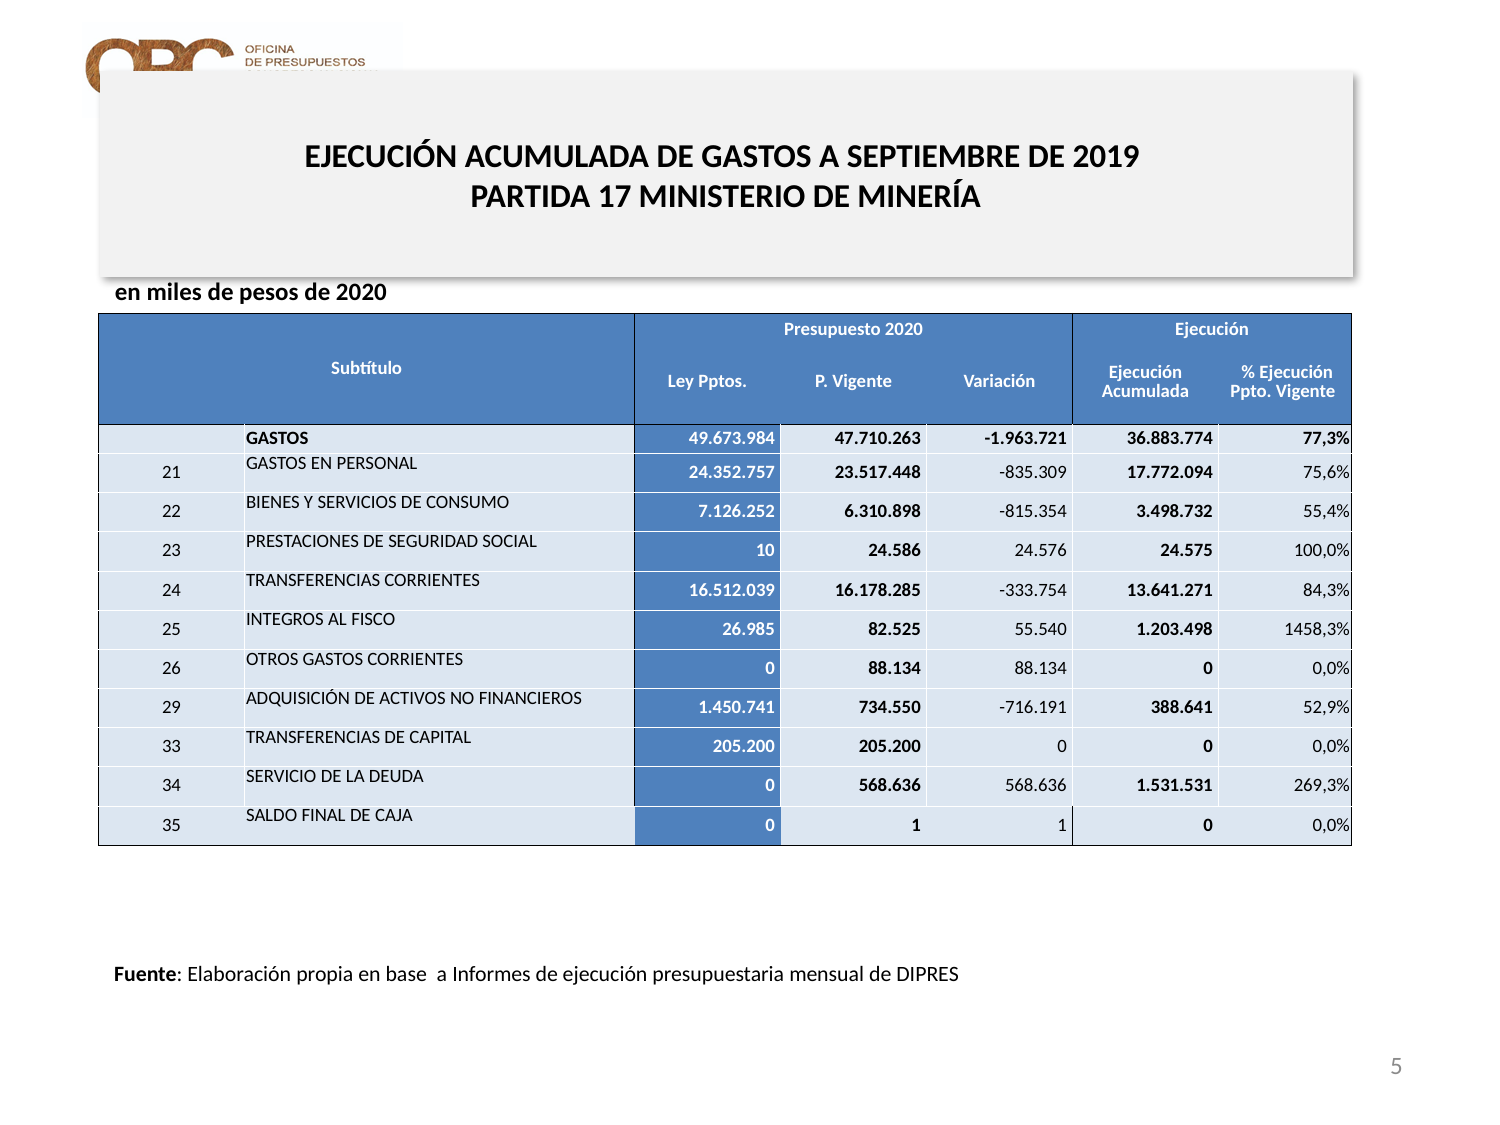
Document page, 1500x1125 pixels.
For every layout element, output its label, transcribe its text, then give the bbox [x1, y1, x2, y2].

table_cell 77,3% [1219, 425, 1351, 453]
table_cell 75,6% [1219, 454, 1351, 492]
table_cell 52,9% [1219, 689, 1351, 727]
table_cell 1.531.531 [1073, 767, 1218, 806]
picture [82, 22, 403, 118]
table_cell 21 [99, 454, 244, 492]
table_cell 84,3% [1219, 572, 1351, 610]
table_cell 16.178.285 [781, 572, 926, 610]
table_cell BIENES Y SERVICIOS DE CONSUMO [245, 493, 634, 531]
table_cell 205.200 [635, 728, 780, 766]
table_cell Ley Pptos. [635, 341, 781, 424]
table_cell -1.963.721 [927, 425, 1072, 453]
table_cell 82.525 [781, 611, 926, 649]
table_cell -835.309 [927, 454, 1072, 492]
table_cell 47.710.263 [781, 425, 926, 453]
table_cell 269,3% [1219, 767, 1351, 806]
table_cell -815.354 [927, 493, 1072, 531]
table_cell 24.576 [927, 532, 1072, 571]
table_cell Ejecución Acumulada [1073, 341, 1219, 424]
table_cell [99, 425, 244, 453]
table_cell 0 [635, 650, 780, 688]
table_cell 388.641 [1073, 689, 1218, 727]
table_cell 1 [781, 807, 927, 845]
table_cell 1.450.741 [635, 689, 780, 727]
table_cell 0,0% [1219, 807, 1351, 845]
table_cell 88.134 [927, 650, 1072, 688]
table_cell 24.575 [1073, 532, 1218, 571]
table_cell 1.203.498 [1073, 611, 1218, 649]
table_header Ejecución [1073, 314, 1351, 341]
table_cell SERVICIO DE LA DEUDA [245, 767, 634, 806]
table_cell INTEGROS AL FISCO [245, 611, 634, 649]
table_cell 0 [1073, 728, 1218, 766]
table_cell 0 [1073, 650, 1218, 688]
table_cell Variación [927, 341, 1072, 424]
table_cell TRANSFERENCIAS DE CAPITAL [245, 728, 634, 766]
title EJECUCIÓN ACUMULADA DE GASTOS A SEPTIEMBRE DE 2019 PARTIDA 17 MINISTERIO DE MINERÍA [100, 71, 1353, 276]
table_cell 34 [99, 767, 244, 806]
table_cell 55.540 [927, 611, 1072, 649]
footer Fuente: Elaboración propia en base a Informes de ejecución presupuestaria mensual de DIPRES [99, 952, 1301, 1000]
table_cell 29 [99, 689, 244, 727]
table_cell GASTOS EN PERSONAL [245, 454, 634, 492]
table_cell 1458,3% [1219, 611, 1351, 649]
table_cell 1 [927, 807, 1072, 845]
table_cell SALDO FINAL DE CAJA [245, 807, 635, 845]
table_cell 17.772.094 [1073, 454, 1218, 492]
table_cell TRANSFERENCIAS CORRIENTES [245, 572, 634, 610]
table_cell 55,4% [1219, 493, 1351, 531]
table_cell GASTOS [245, 425, 634, 453]
table_cell 0 [1073, 807, 1219, 845]
table_cell 49.673.984 [635, 425, 780, 453]
table_cell 26 [99, 650, 244, 688]
table_cell PRESTACIONES DE SEGURIDAD SOCIAL [245, 532, 634, 571]
text_box en miles de pesos de 2020 [100, 268, 1306, 313]
table_cell 24.352.757 [635, 454, 780, 492]
table_cell P. Vigente [781, 341, 927, 424]
table_cell 205.200 [781, 728, 926, 766]
table_cell 100,0% [1219, 532, 1351, 571]
table_cell 0,0% [1219, 728, 1351, 766]
table_cell 16.512.039 [635, 572, 780, 610]
table_cell 35 [99, 807, 245, 845]
table_cell 734.550 [781, 689, 926, 727]
table_cell % Ejecución Ppto. Vigente [1219, 341, 1351, 424]
table_cell 10 [635, 532, 780, 571]
table_cell 25 [99, 611, 244, 649]
table_cell 0,0% [1219, 650, 1351, 688]
table_cell 23 [99, 532, 244, 571]
slide_number 5 [1067, 1035, 1418, 1095]
table_cell 0 [635, 767, 780, 806]
table_cell 24.586 [781, 532, 926, 571]
table_cell 33 [99, 728, 244, 766]
table_cell -716.191 [927, 689, 1072, 727]
table_header Presupuesto 2020 [635, 314, 1072, 341]
table_cell 23.517.448 [781, 454, 926, 492]
table_cell 26.985 [635, 611, 780, 649]
table_cell 0 [927, 728, 1072, 766]
table_header Subtítulo [99, 314, 634, 424]
table_cell 88.134 [781, 650, 926, 688]
table_cell 24 [99, 572, 244, 610]
table_cell OTROS GASTOS CORRIENTES [245, 650, 634, 688]
table_cell 22 [99, 493, 244, 531]
table_cell 13.641.271 [1073, 572, 1218, 610]
table_cell 568.636 [781, 767, 926, 806]
table_cell 36.883.774 [1073, 425, 1218, 453]
table_cell 0 [635, 807, 781, 845]
table_cell 3.498.732 [1073, 493, 1218, 531]
table_cell 6.310.898 [781, 493, 926, 531]
table_cell ADQUISICIÓN DE ACTIVOS NO FINANCIEROS [245, 689, 634, 727]
table_cell 568.636 [927, 767, 1072, 806]
table_cell 7.126.252 [635, 493, 780, 531]
table_cell -333.754 [927, 572, 1072, 610]
